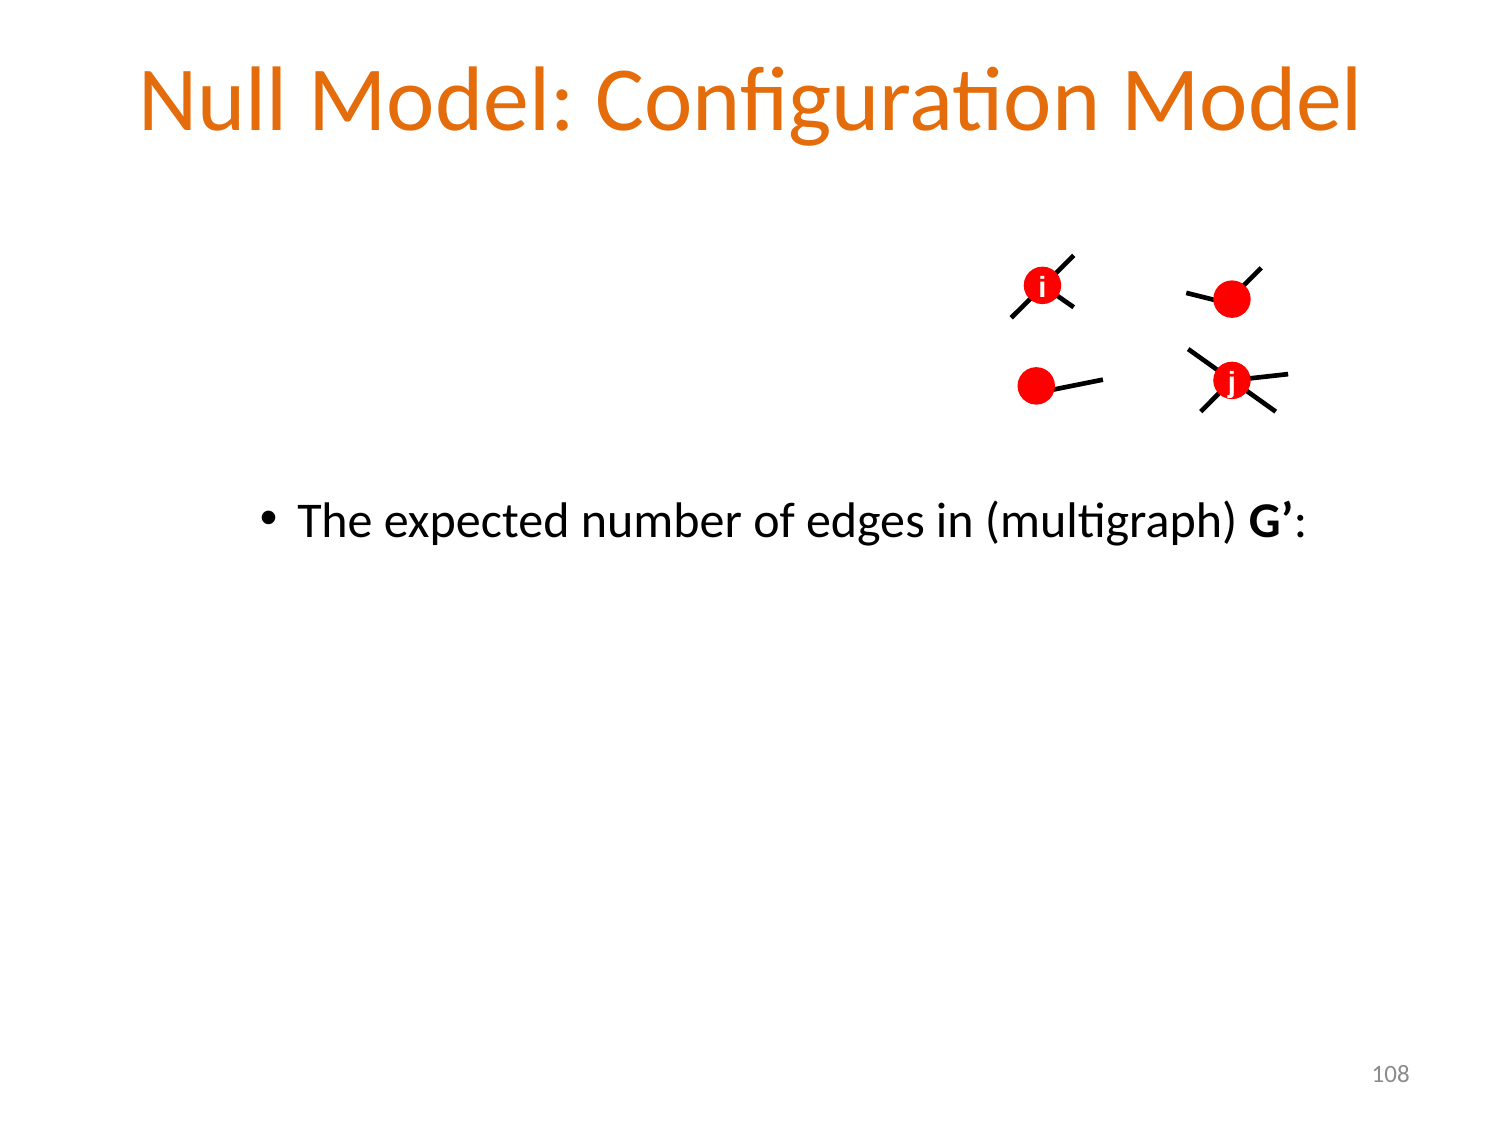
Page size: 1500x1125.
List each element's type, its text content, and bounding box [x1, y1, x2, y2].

title Null Model: Configuration Model [76, 0, 1427, 188]
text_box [1010, 255, 1289, 412]
slide_number 108 [1074, 1042, 1425, 1103]
